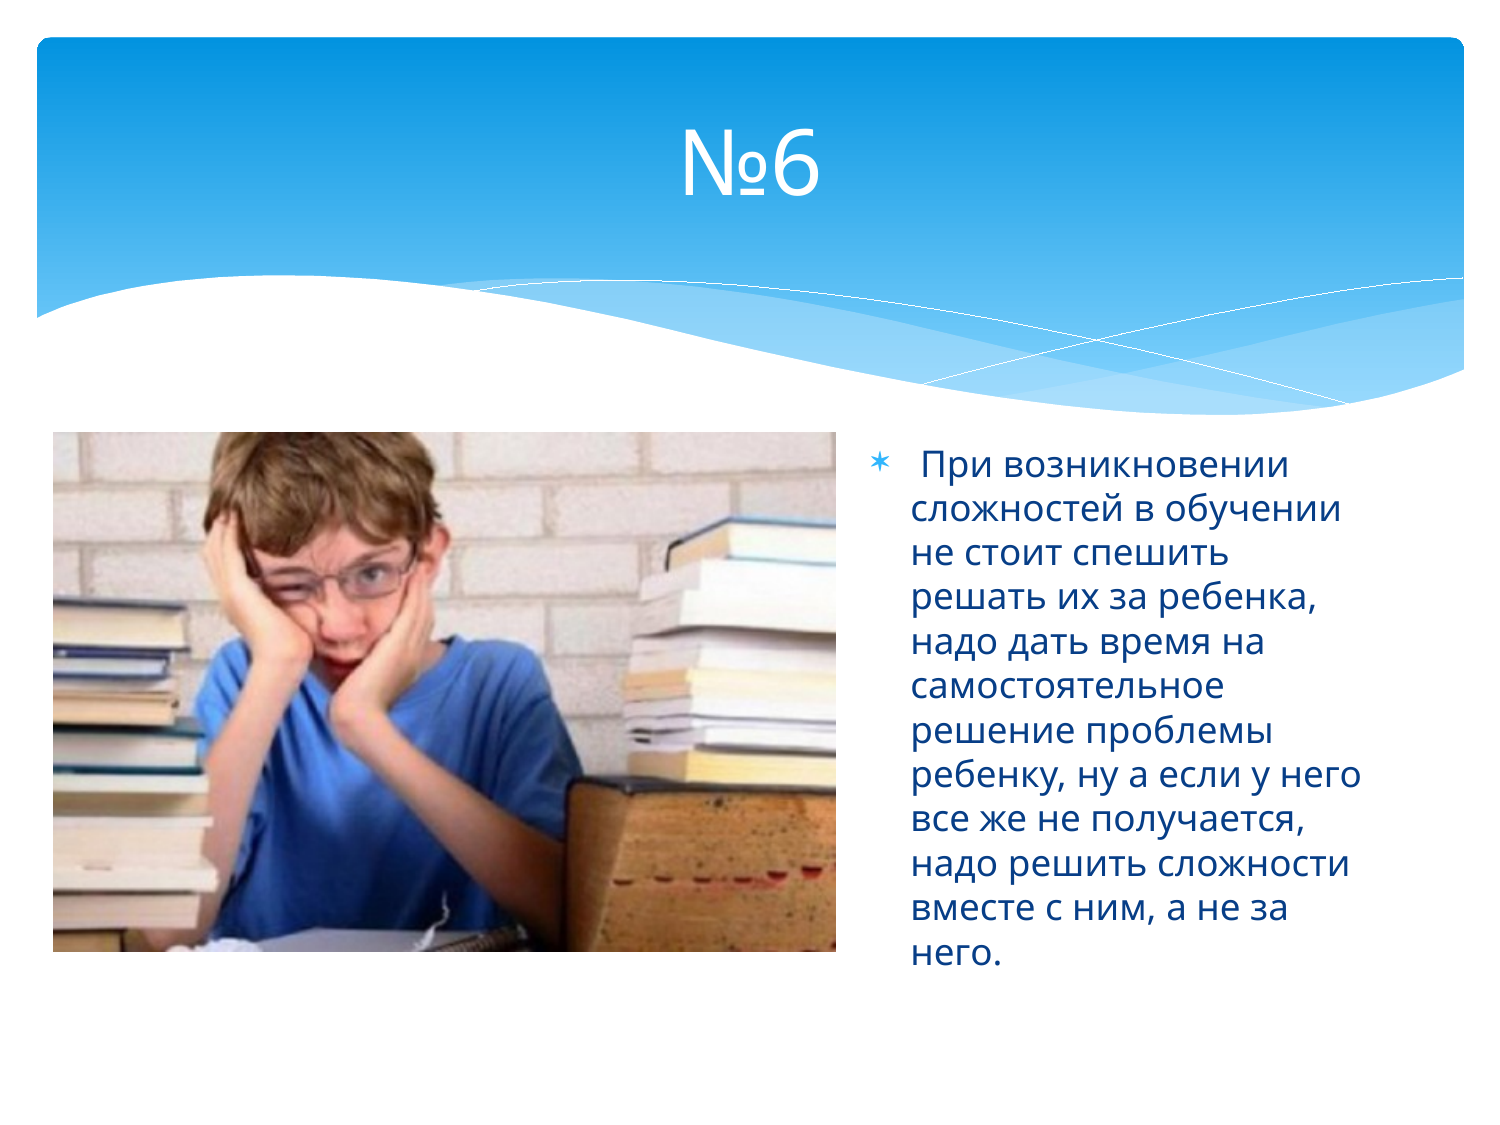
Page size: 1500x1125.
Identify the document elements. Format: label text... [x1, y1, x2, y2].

title №6 [75, 55, 1425, 261]
picture [52, 432, 837, 952]
list При возникновении сложностей в обучении не стоит спешить решать их за ребенка, надо дать время на самостоятельное решение проблемы ребенку, ну а если у него все же не получается, надо решить сложности вместе с ним, а не за него. [856, 432, 1382, 999]
